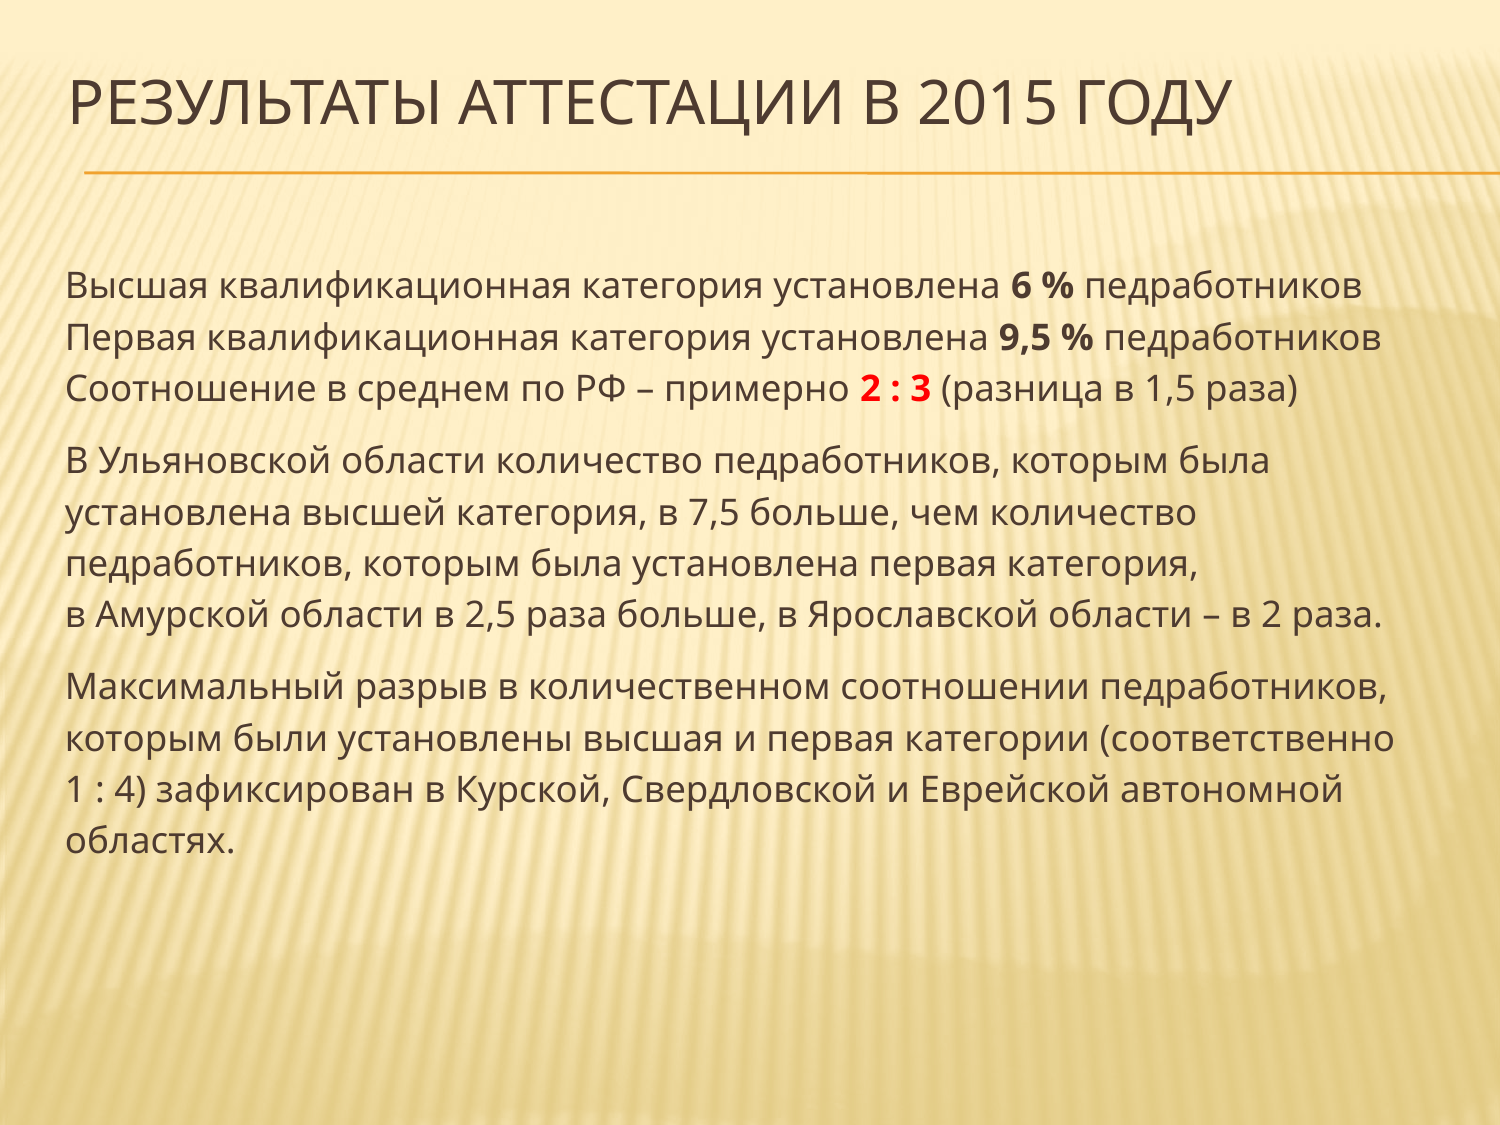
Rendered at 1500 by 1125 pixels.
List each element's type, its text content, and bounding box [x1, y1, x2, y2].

title Результаты аттестации в 2015 году [53, 30, 1479, 169]
list Высшая квалификационная категория установлена 6 % педработников Первая квалификационная категория установлена 9,5 % педработников Соотношение в среднем по РФ – примерно 2 : 3 (разница в 1,5 раза) В Ульяновской области количество педработников, которым была установлена высшей категория, в 7,5 больше, чем количество педработников, которым была установлена первая категория, в Амурской области в 2,5 раза больше, в Ярославской области – в 2 раза. Максимальный разрыв в количественном соотношении педработников, которым были установлены высшая и первая категории (соответственно 1 : 4) зафиксирован в Курской, Свердловской и Еврейской автономной областях. [50, 254, 1475, 998]
